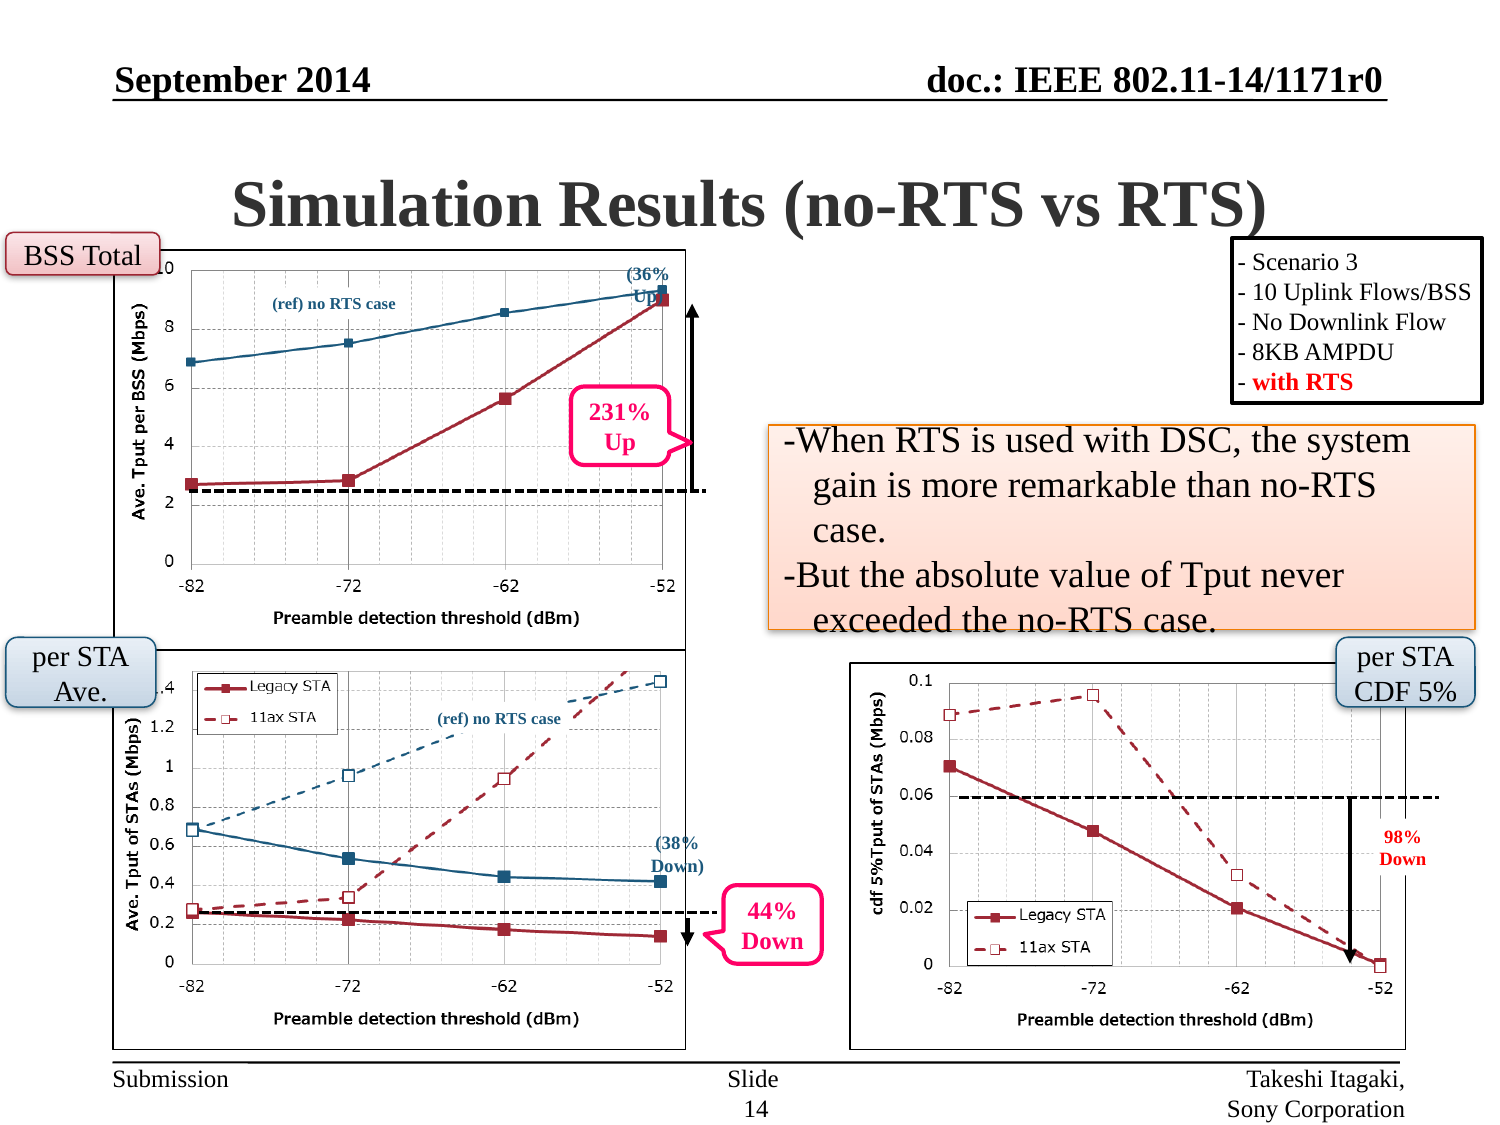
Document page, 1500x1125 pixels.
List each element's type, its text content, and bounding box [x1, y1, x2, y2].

text_box per STA CDF 5% [1335, 638, 1476, 708]
footer Takeshi Itagaki, Sony Corporation [1224, 1061, 1406, 1093]
text_box per STA Ave. [4, 636, 108, 708]
picture [111, 249, 686, 1051]
text_box - Scenario 3 - 10 Uplink Flows/BSS - No Downlink Flow - 8KB AMPDU - with RTS [1230, 236, 1484, 405]
text_box -When RTS is used with DSC, the system gain is more remarkable than no-RTS case. -But the absolute value of Tput never exceeded the no-RTS case. [768, 424, 1476, 630]
text_box (38% Down) [690, 824, 711, 882]
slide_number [114, 54, 374, 101]
picture [849, 662, 1406, 1050]
text_box 98% Down [1410, 818, 1433, 876]
title Simulation Results (no-RTS vs RTS) [112, 112, 1388, 288]
slide_number Slide 14 [720, 1061, 792, 1093]
text_box 44% Down [702, 883, 824, 966]
text_box BSS Total [5, 231, 161, 276]
